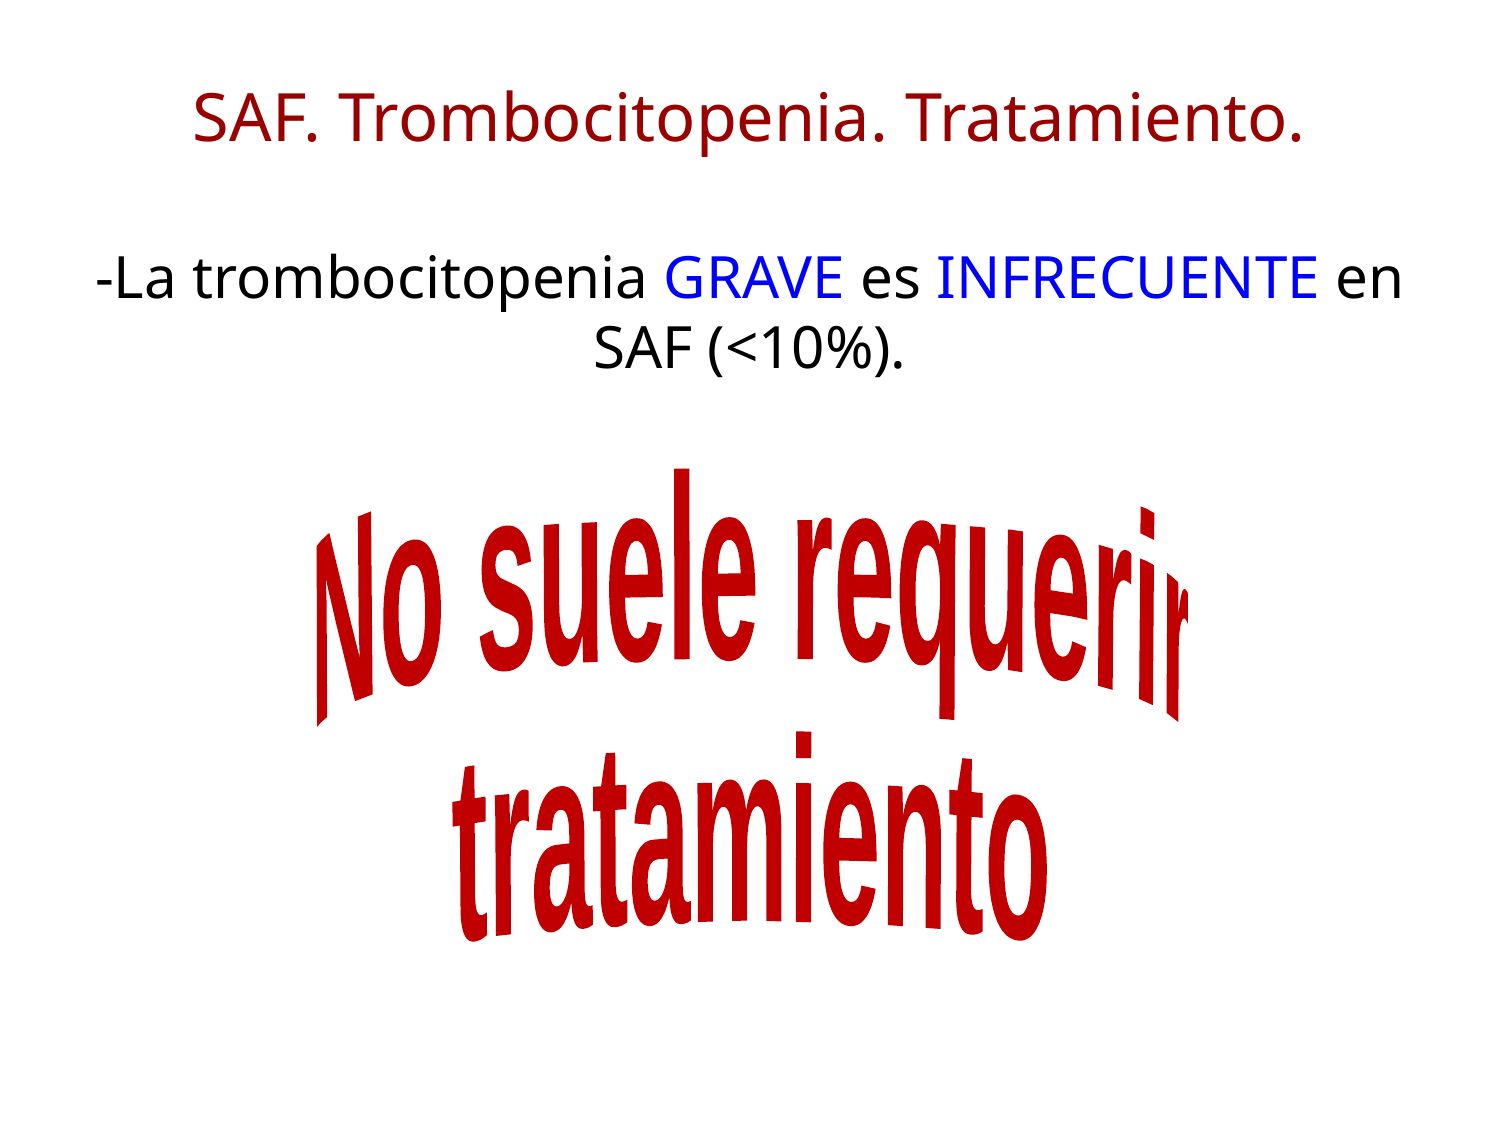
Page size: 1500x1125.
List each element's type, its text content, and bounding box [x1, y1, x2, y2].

text_box SAF. Trombocitopenia. Tratamiento. [41, 66, 1459, 162]
text_box -La trombocitopenia GRAVE es INFRECUENTE en SAF (<10%). [41, 232, 1459, 388]
